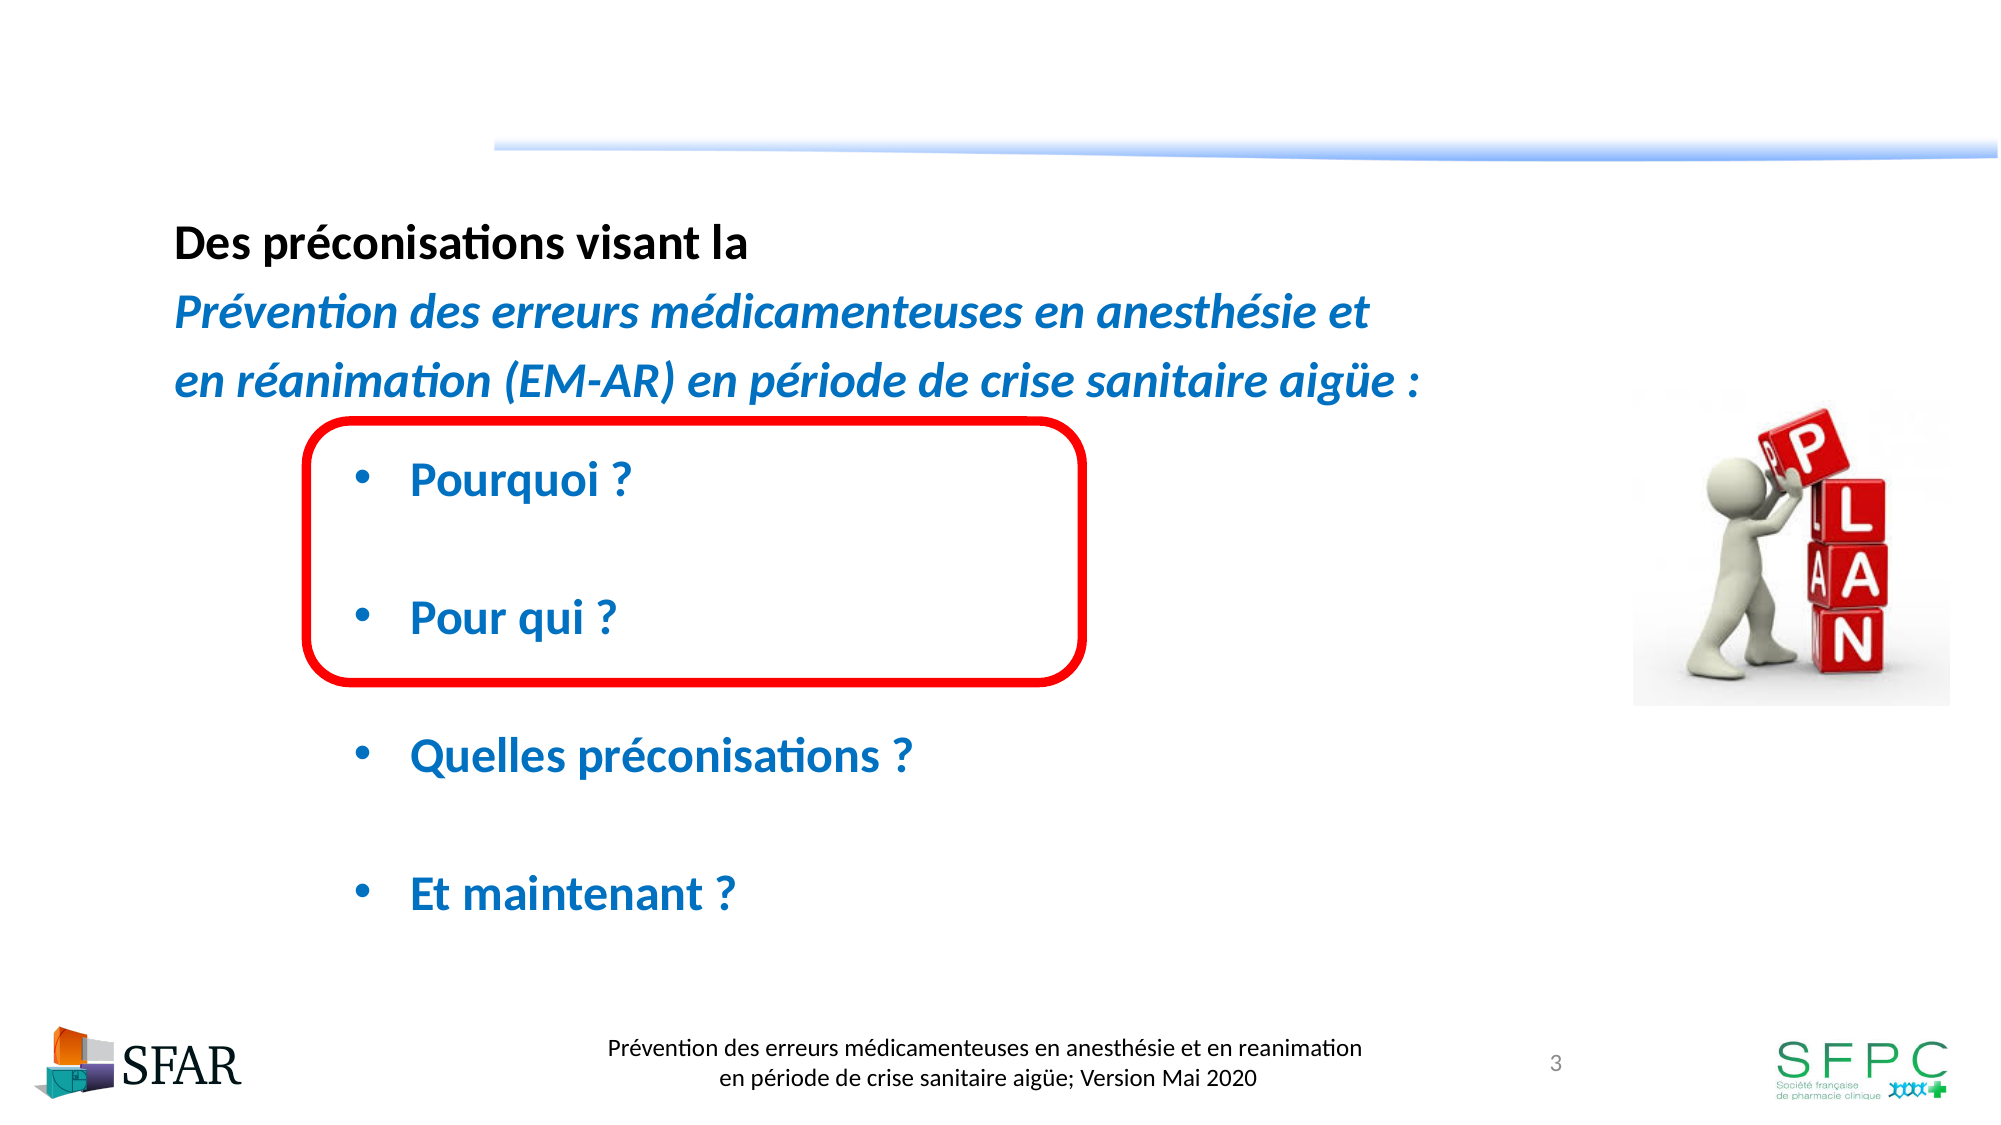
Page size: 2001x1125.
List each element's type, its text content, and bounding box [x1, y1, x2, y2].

picture [1775, 1039, 1950, 1100]
picture [493, 136, 2000, 164]
slide_number 3 [1460, 1031, 1652, 1092]
text_box Des préconisations visant la Prévention des erreurs médicamenteuses en anesthésie et en réanimation (EM-AR) en période de crise sanitaire aigüe : Pourquoi ? Pour qui ? Quelles préconisations ? Et maintenant ? [159, 193, 1676, 928]
picture [1633, 389, 1950, 706]
footer Prévention des erreurs médicamenteuses en anesthésie et en reanimation en période de crise sanitaire aigüe; Version Mai 2020 [517, 1031, 1460, 1092]
picture [30, 1021, 245, 1103]
text_box [305, 419, 1084, 684]
